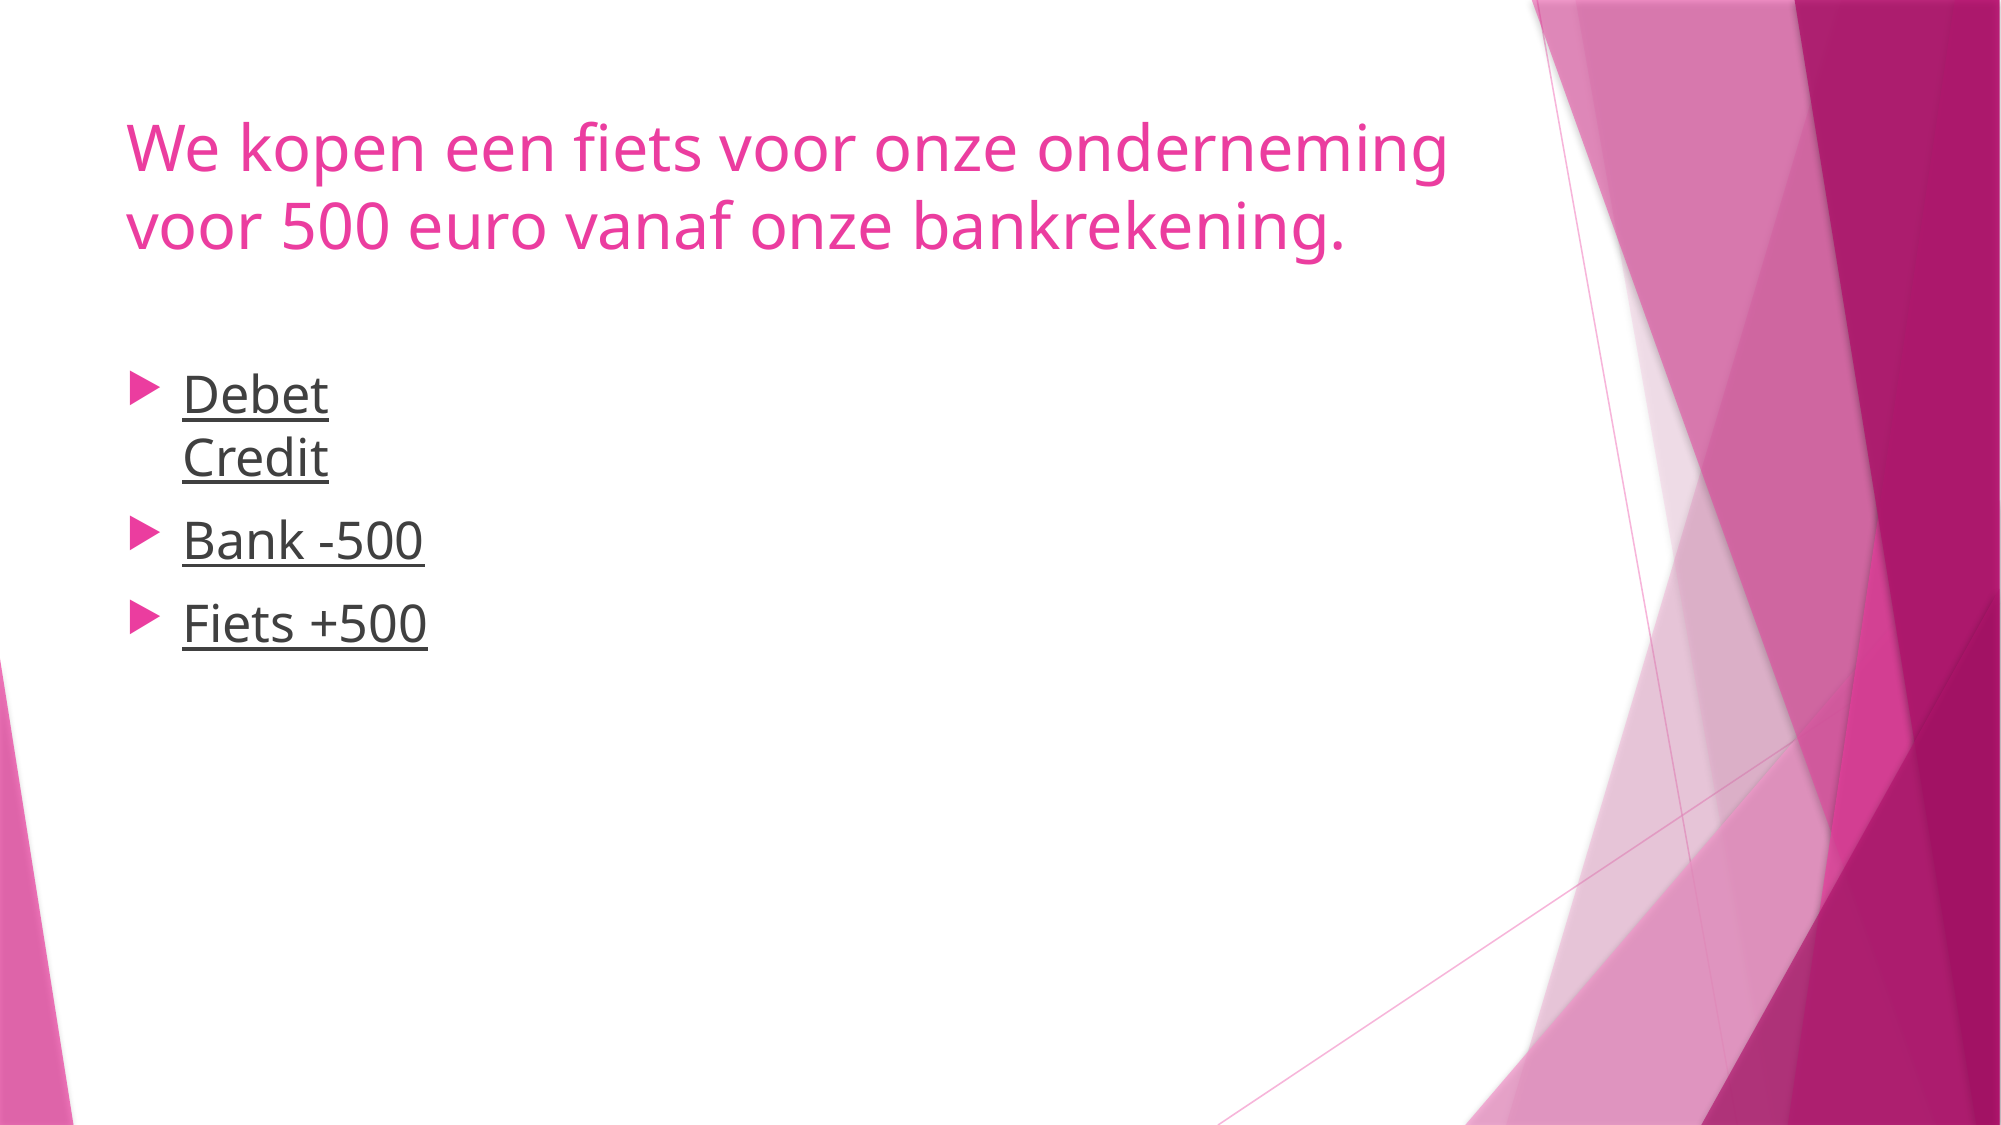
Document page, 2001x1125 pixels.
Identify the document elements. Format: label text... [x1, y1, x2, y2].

title We kopen een fiets voor onze onderneming voor 500 euro vanaf onze bankrekening. [111, 99, 1522, 317]
list Debet Credit Bank -500 Fiets +500 [111, 354, 1522, 992]
